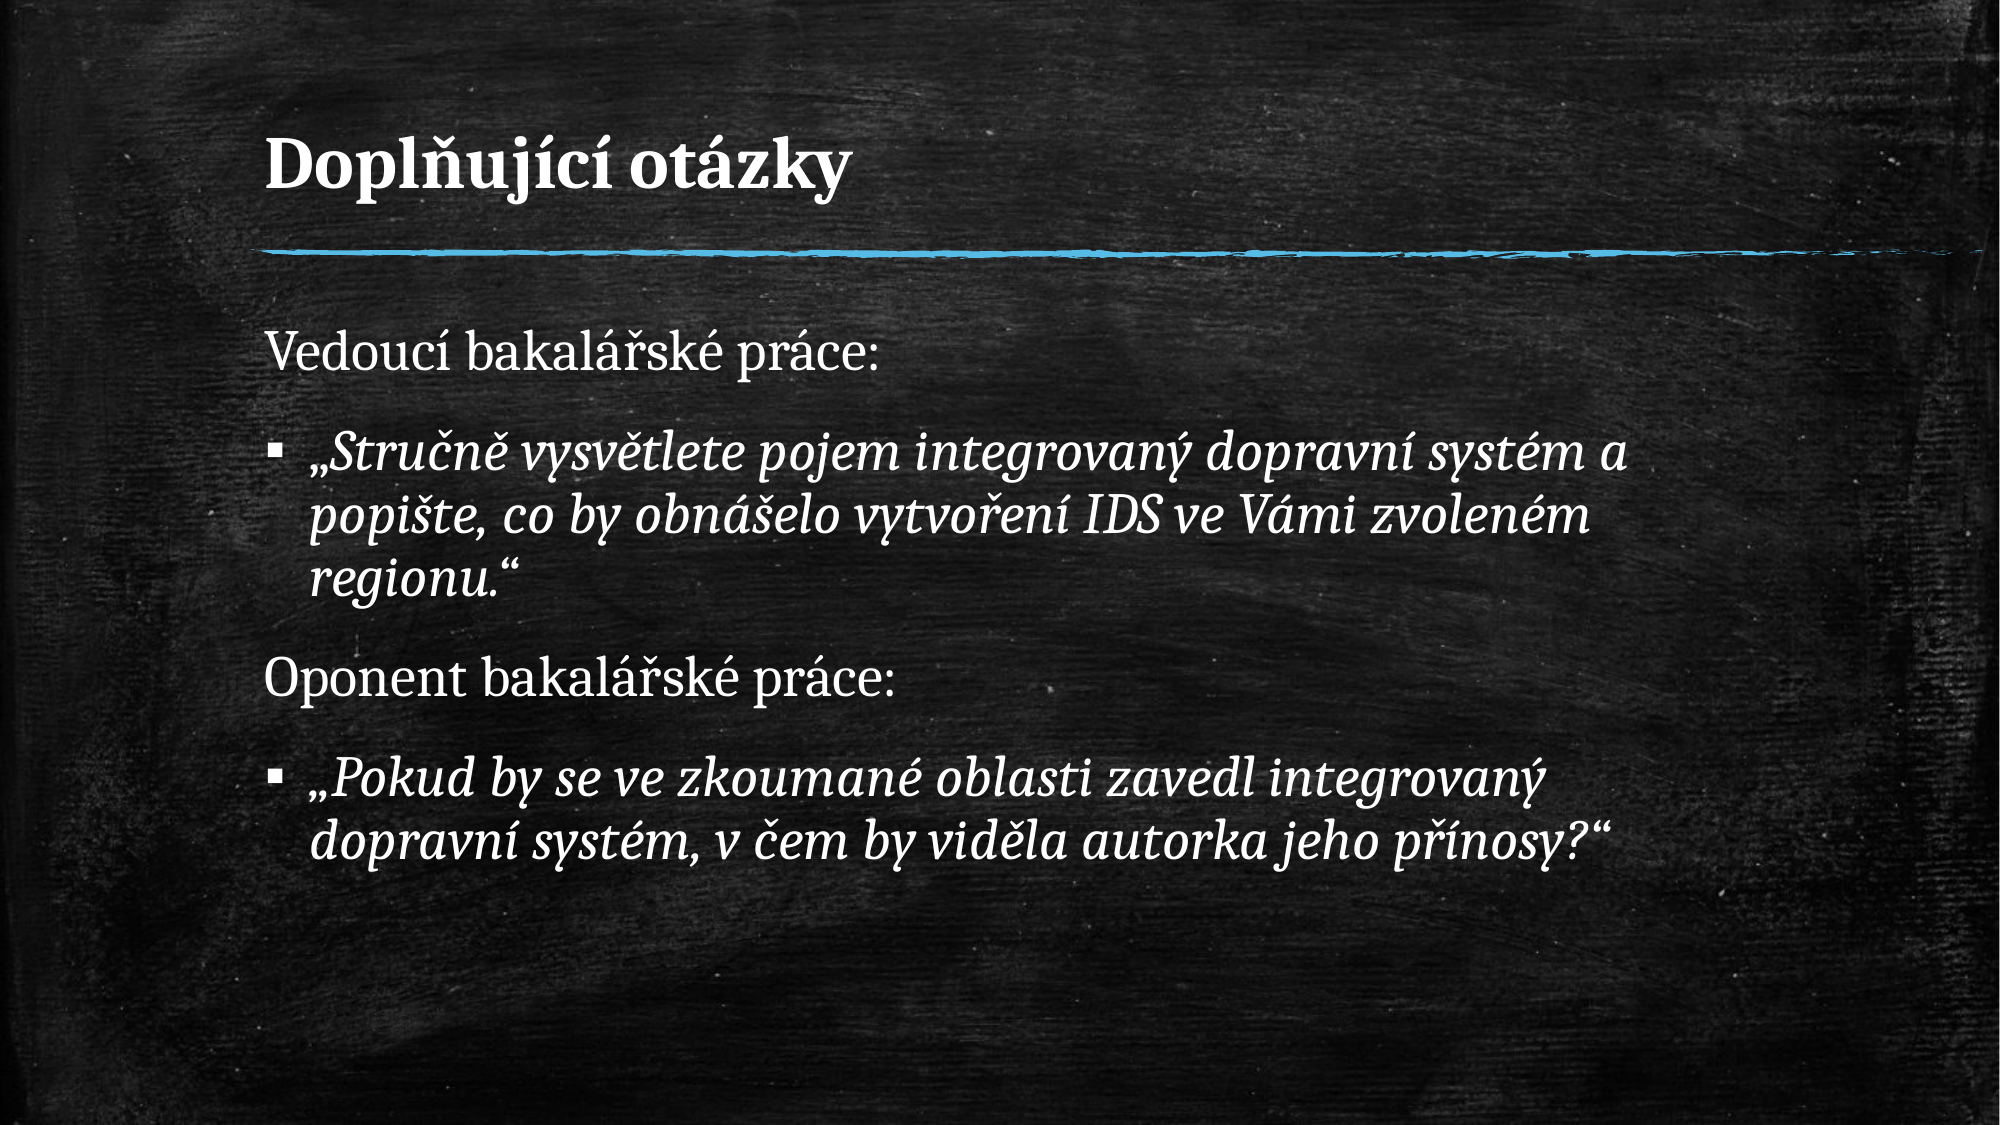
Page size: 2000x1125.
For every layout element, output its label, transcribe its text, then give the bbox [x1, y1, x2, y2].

list Vedoucí bakalářské práce: „Stručně vysvětlete pojem integrovaný dopravní systém a popište, co by obnášelo vytvoření IDS ve Vámi zvoleném regionu.“ Oponent bakalářské práce: „Pokud by se ve zkoumané oblasti zavedl integrovaný dopravní systém, v čem by viděla autorka jeho přínosy?“ [249, 312, 1750, 1013]
title Doplňující otázky [249, 45, 1750, 213]
